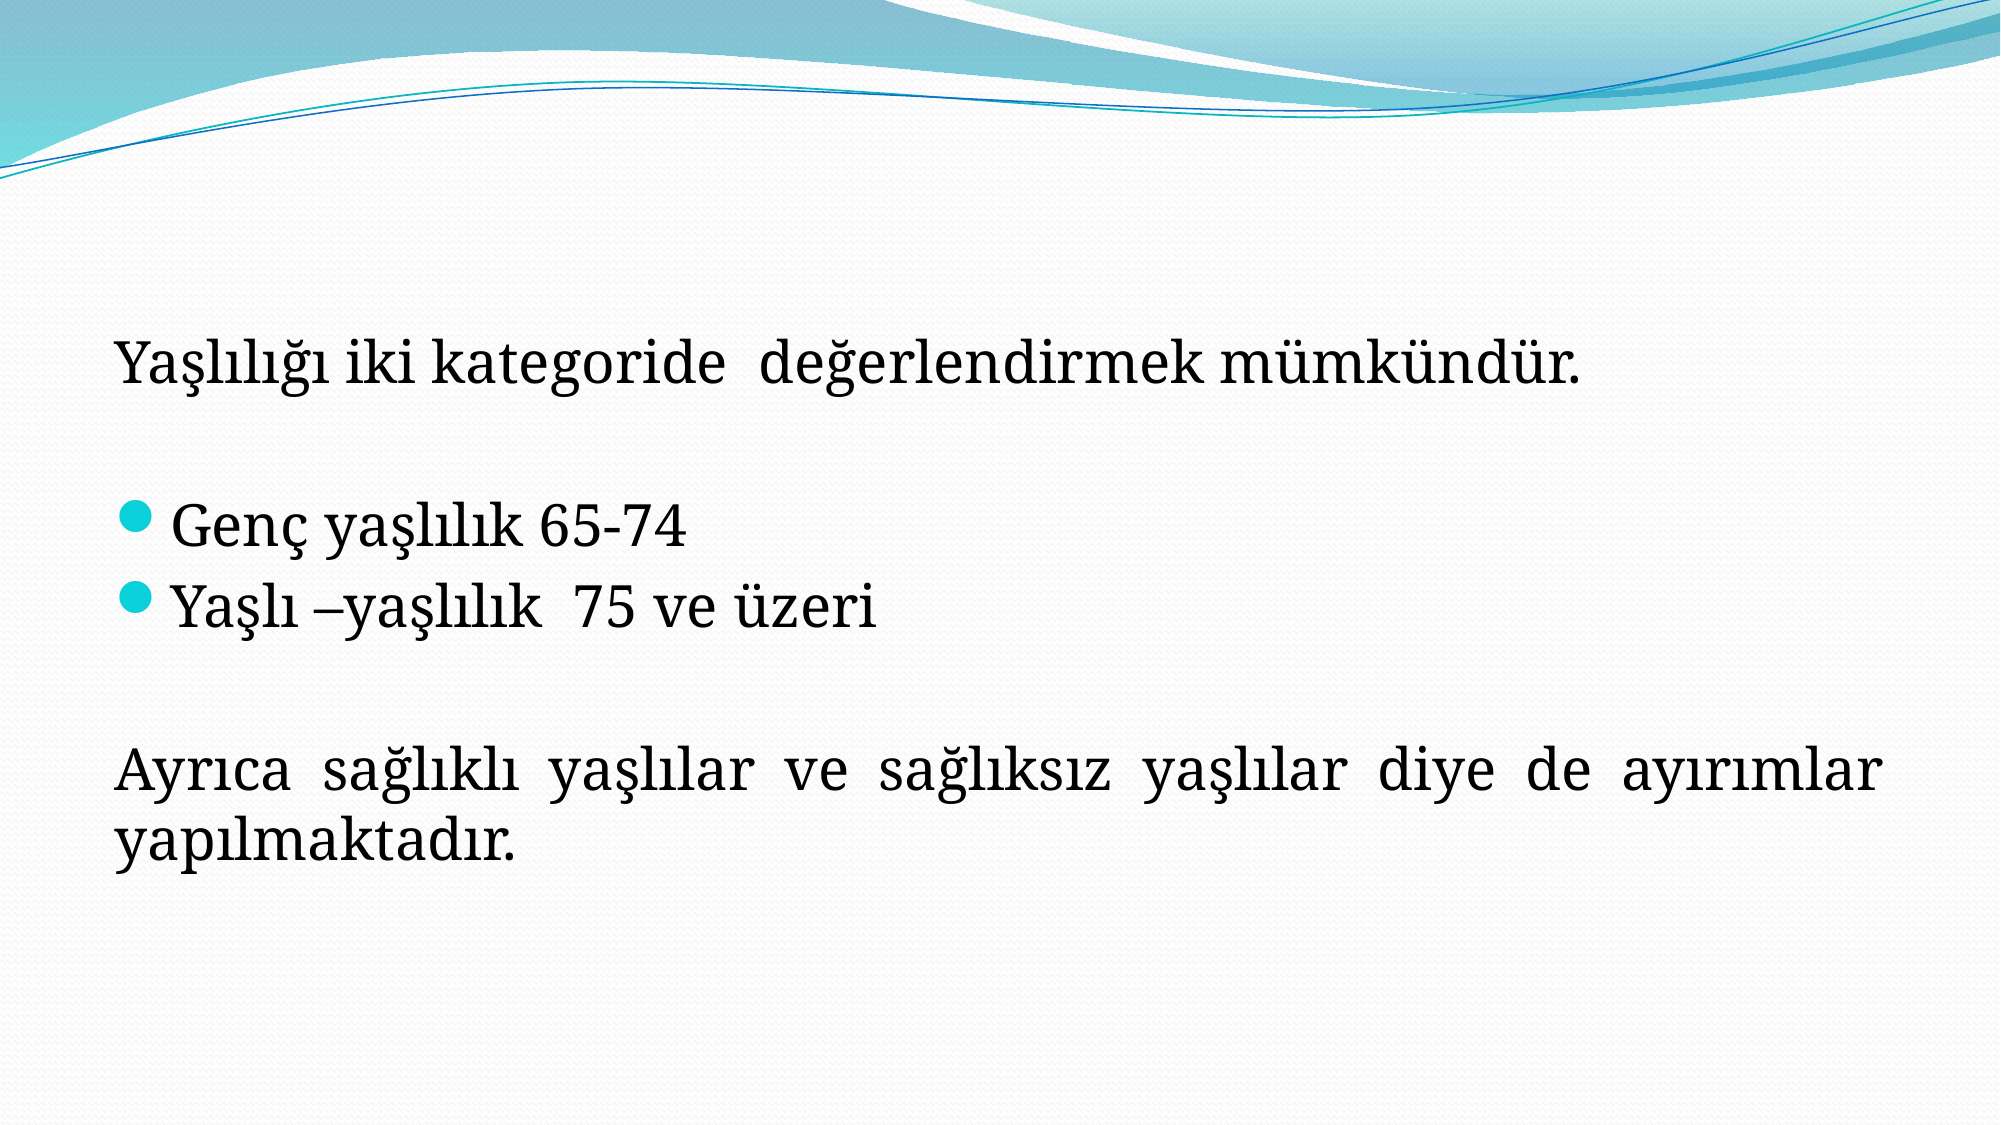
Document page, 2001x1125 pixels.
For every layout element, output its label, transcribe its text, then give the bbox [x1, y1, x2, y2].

list Yaşlılığı iki kategoride değerlendirmek mümkündür. Genç yaşlılık 65-74 Yaşlı –yaşlılık 75 ve üzeri Ayrıca sağlıklı yaşlılar ve sağlıksız yaşlılar diye de ayırımlar yapılmaktadır. [99, 317, 1900, 1038]
